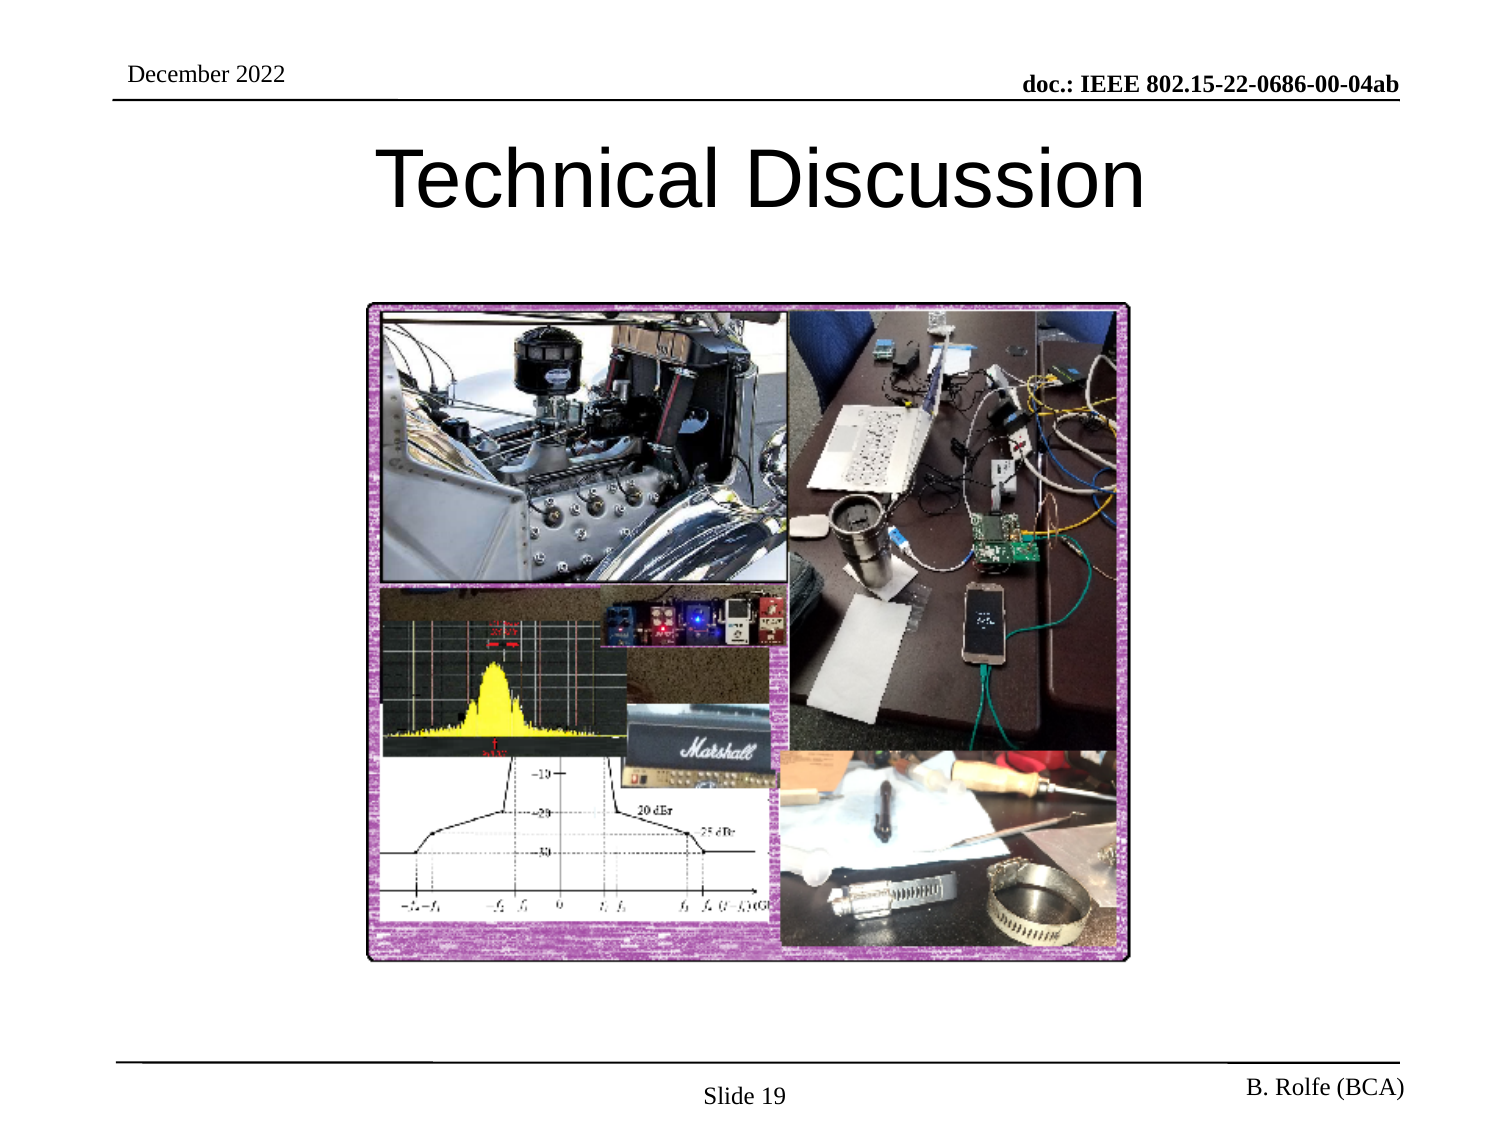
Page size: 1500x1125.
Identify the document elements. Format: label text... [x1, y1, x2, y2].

picture [366, 302, 1134, 971]
slide_number Slide 19 [690, 1075, 799, 1115]
title Technical Discussion [123, 112, 1398, 237]
